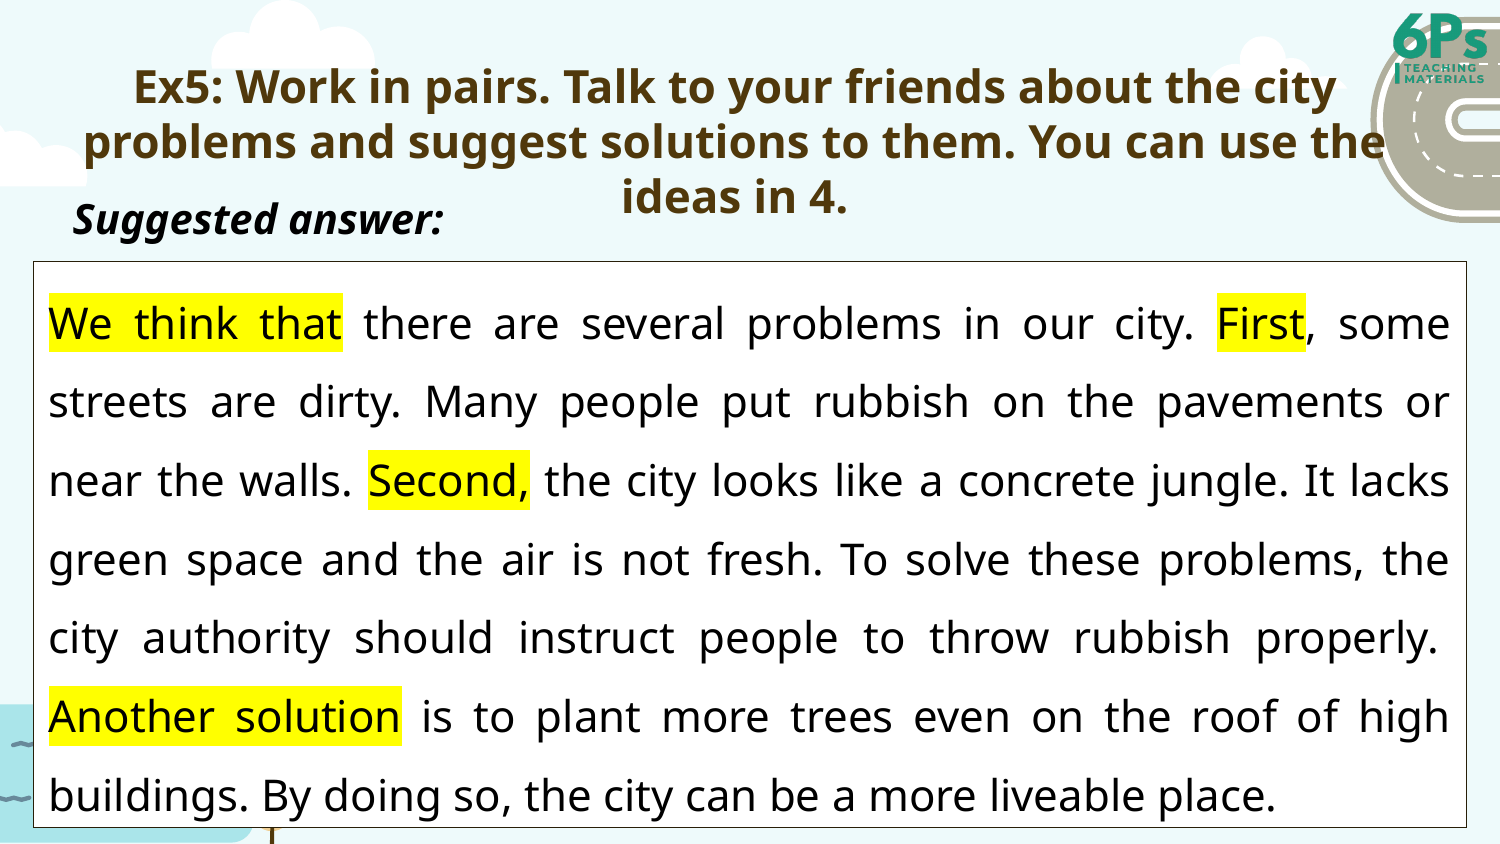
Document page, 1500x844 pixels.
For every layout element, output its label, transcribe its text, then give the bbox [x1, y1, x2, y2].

text_box We think that there are several problems in our city. First, some streets are dirty. Many people put rubbish on the pavements or near the walls. Second, the city looks like a concrete jungle. It lacks green space and the air is not fresh. To solve these problems, the city authority should instruct people to throw rubbish properly. Another solution is to plant more trees even on the roof of high buildings. By doing so, the city can be a more liveable place. [33, 261, 1467, 828]
text_box Suggested answer: [57, 185, 459, 251]
picture [1336, 0, 1500, 152]
text_box Ex5: Work in pairs. Talk to your friends about the city problems and suggest solutions to them. You can use the ideas in 4. [52, 42, 1331, 137]
